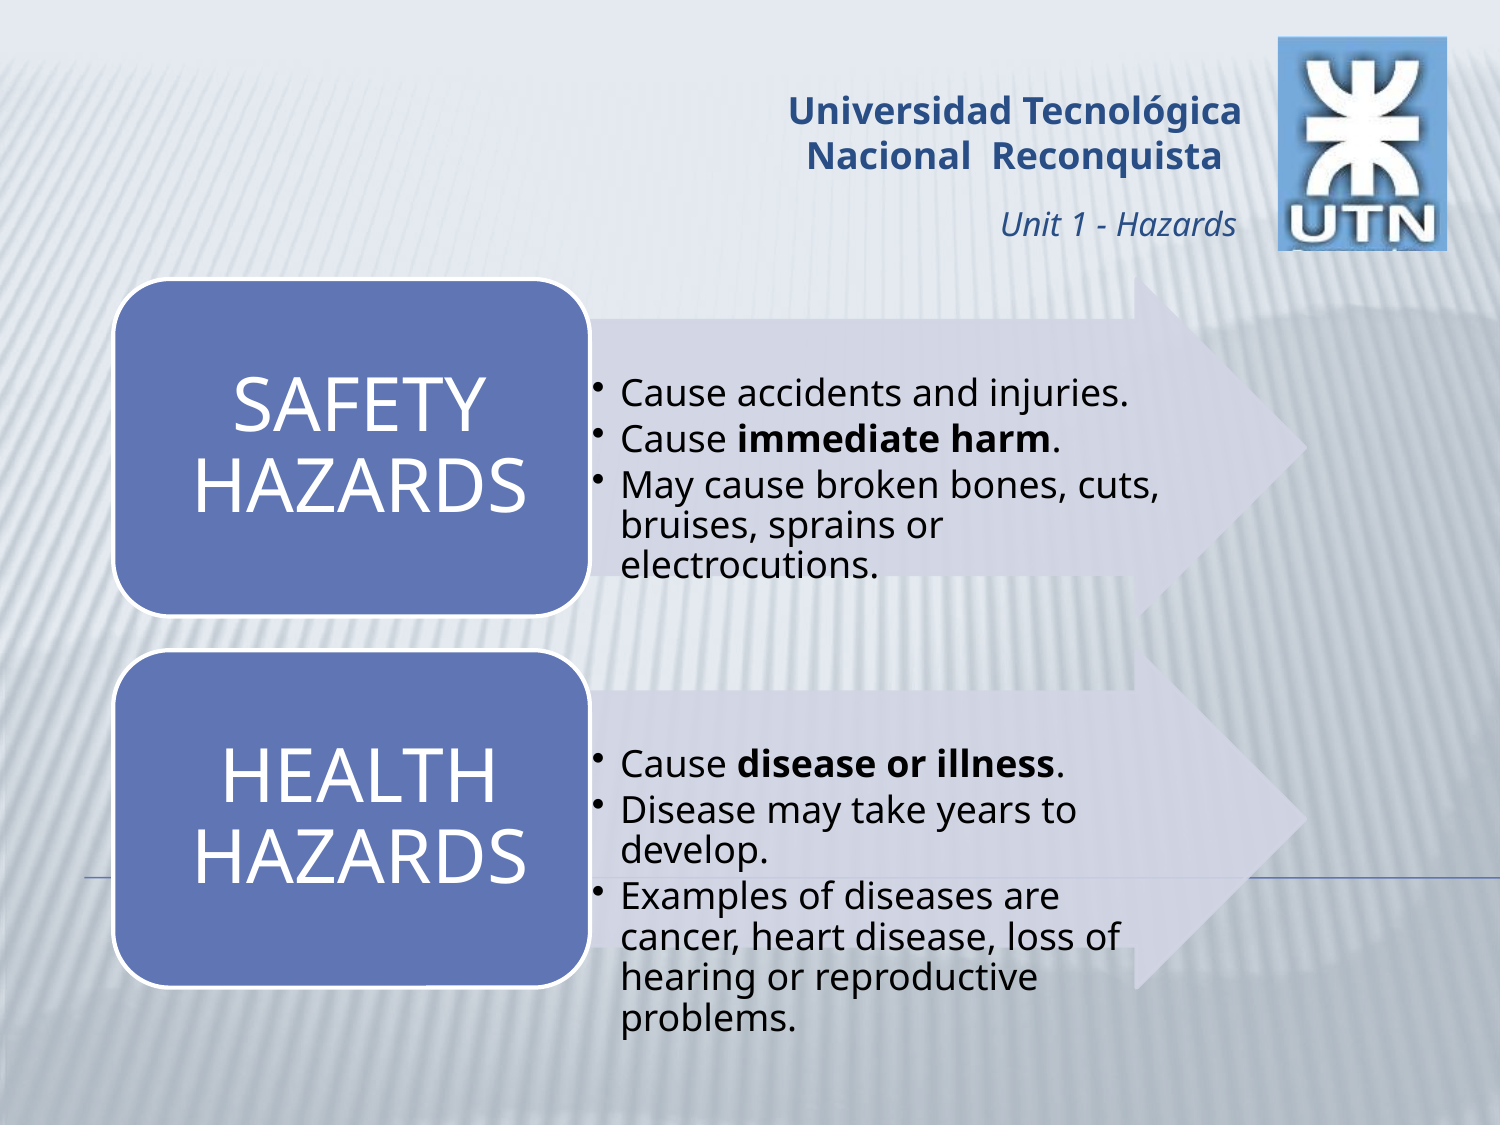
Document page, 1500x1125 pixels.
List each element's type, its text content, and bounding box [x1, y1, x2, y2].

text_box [112, 278, 1306, 988]
text_box Unit 1 - Hazards [974, 191, 1252, 251]
picture [1277, 35, 1448, 252]
subtitle Universidad Tecnológica Nacional Reconquista [702, 65, 1258, 185]
